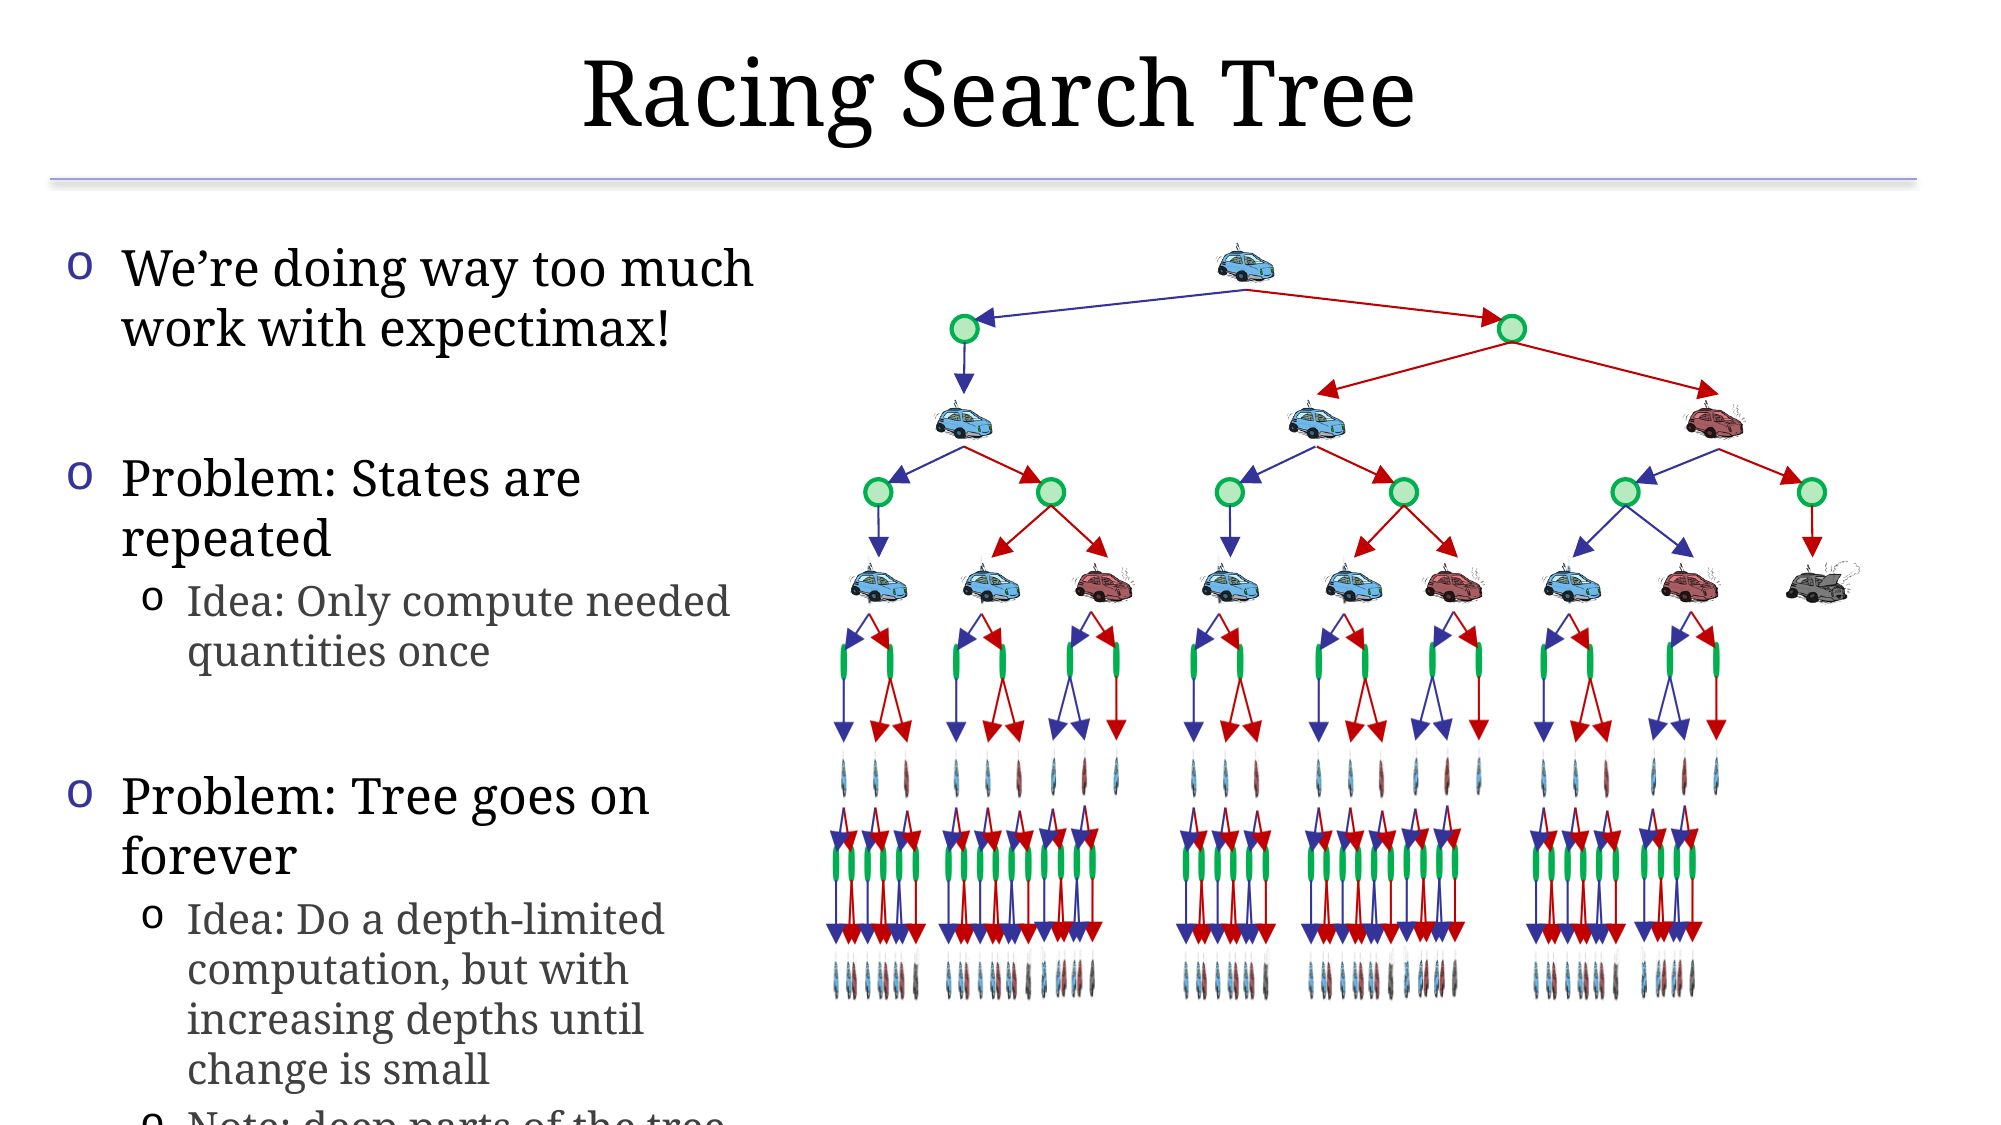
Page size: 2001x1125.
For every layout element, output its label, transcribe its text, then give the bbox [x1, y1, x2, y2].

title Racing Search Tree [0, 0, 2000, 184]
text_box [838, 237, 1863, 613]
picture [799, 549, 1753, 1014]
list We’re doing way too much work with expectimax! Problem: States are repeated Idea: Only compute needed quantities once Problem: Tree goes on forever Idea: Do a depth-limited computation, but with increasing depths until change is small Note: deep parts of the tree eventually don’t matter if γ < 1 [49, 228, 784, 1006]
